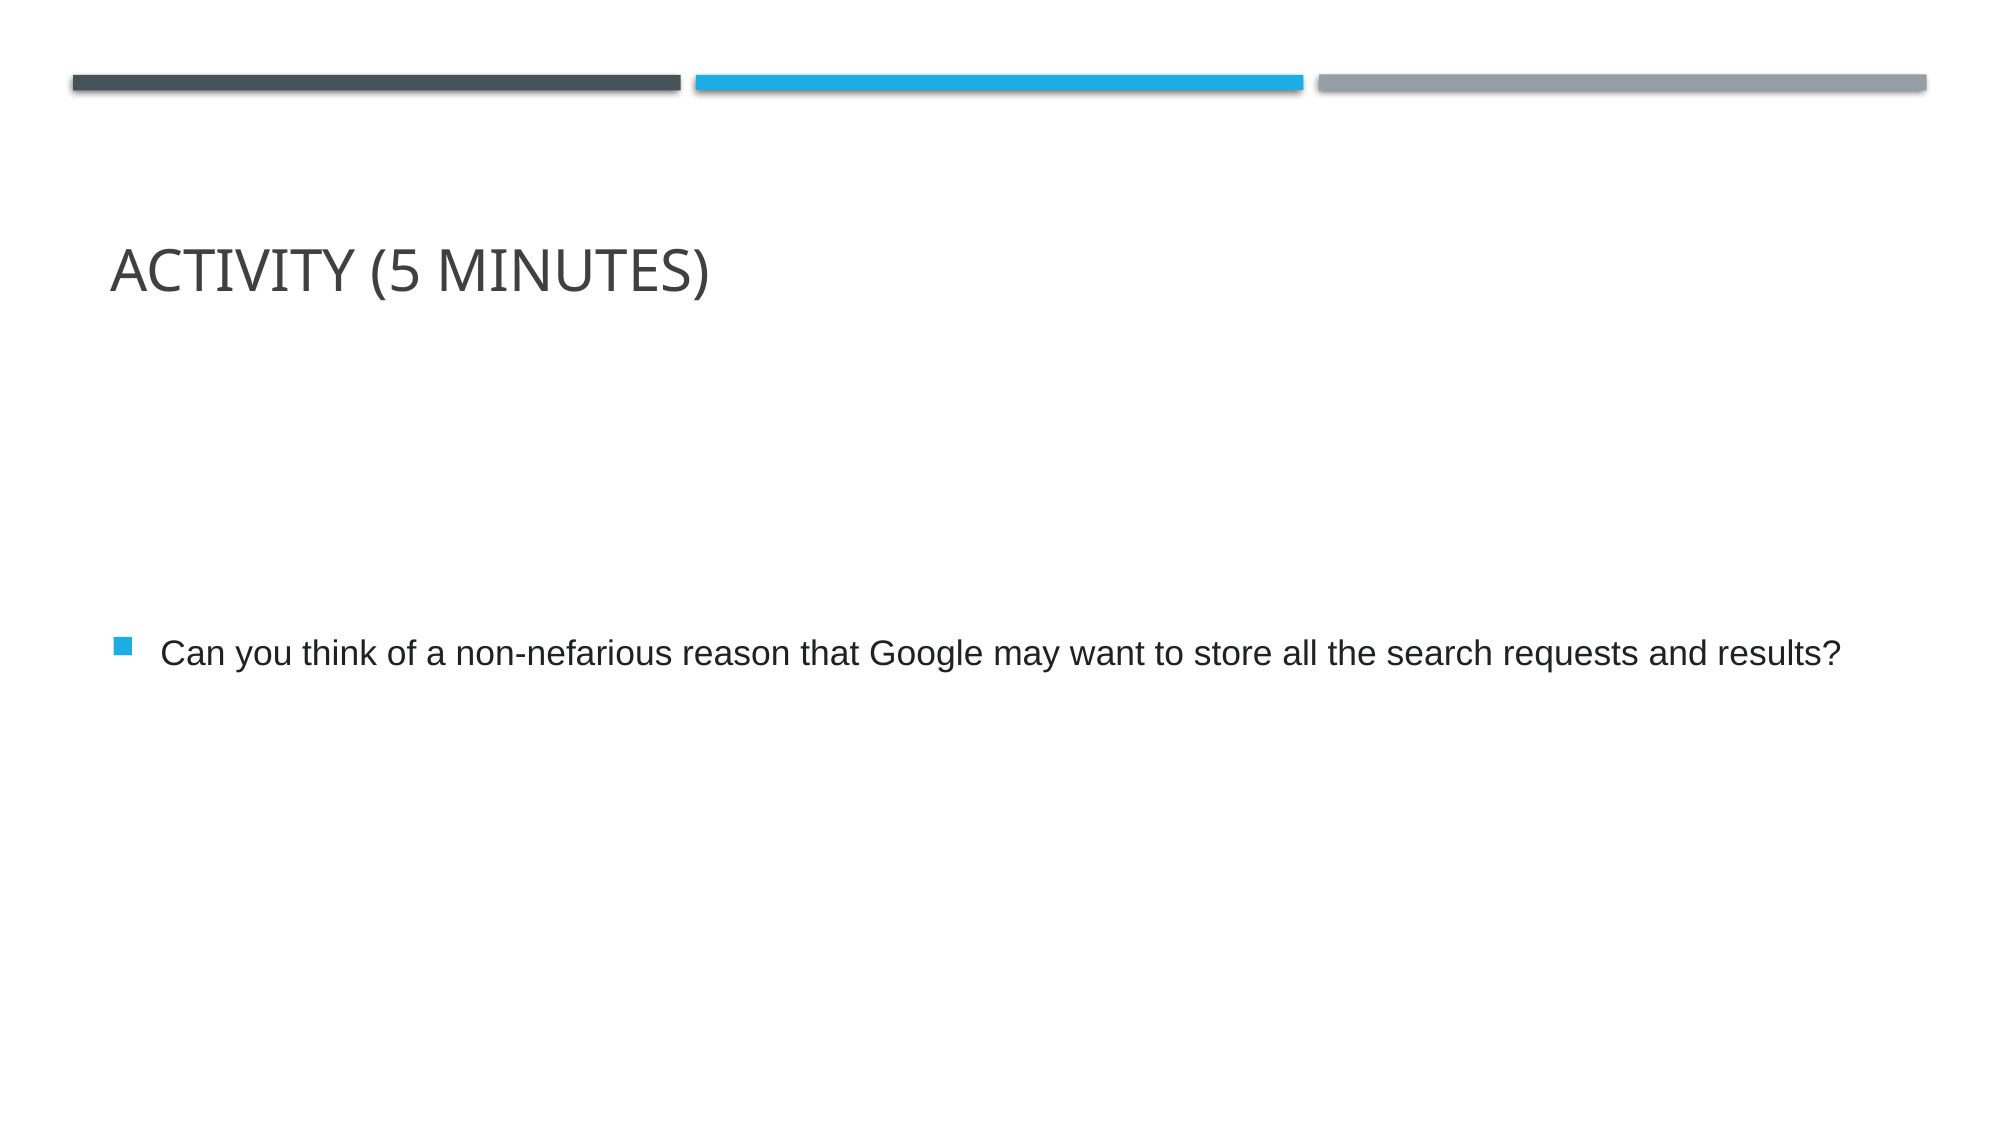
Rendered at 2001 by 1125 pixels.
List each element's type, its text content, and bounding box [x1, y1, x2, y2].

list Can you think of a non-nefarious reason that Google may want to store all the search requests and results? [95, 383, 1905, 981]
title Activity (5 minutes) [95, 115, 1905, 311]
